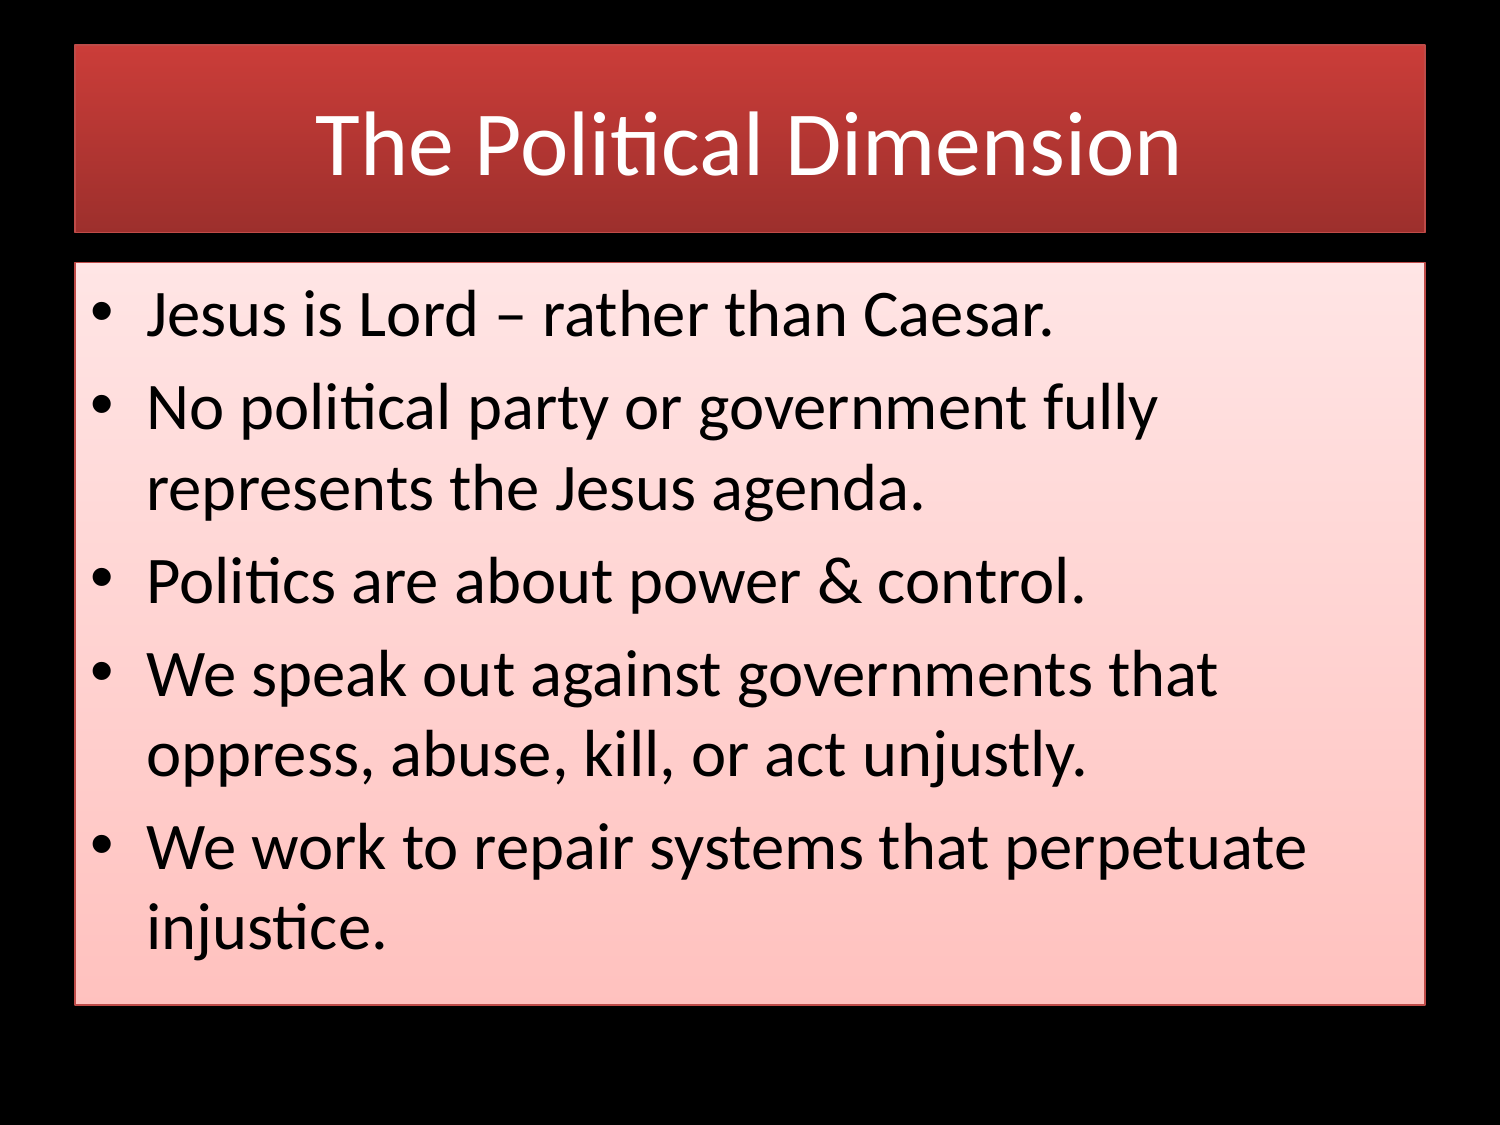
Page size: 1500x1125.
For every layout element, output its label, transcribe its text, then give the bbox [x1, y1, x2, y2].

list Jesus is Lord – rather than Caesar. No political party or government fully represents the Jesus agenda. Politics are about power & control. We speak out against governments that oppress, abuse, kill, or act unjustly. We work to repair systems that perpetuate injustice. [74, 262, 1426, 1006]
title The Political Dimension [74, 44, 1426, 233]
